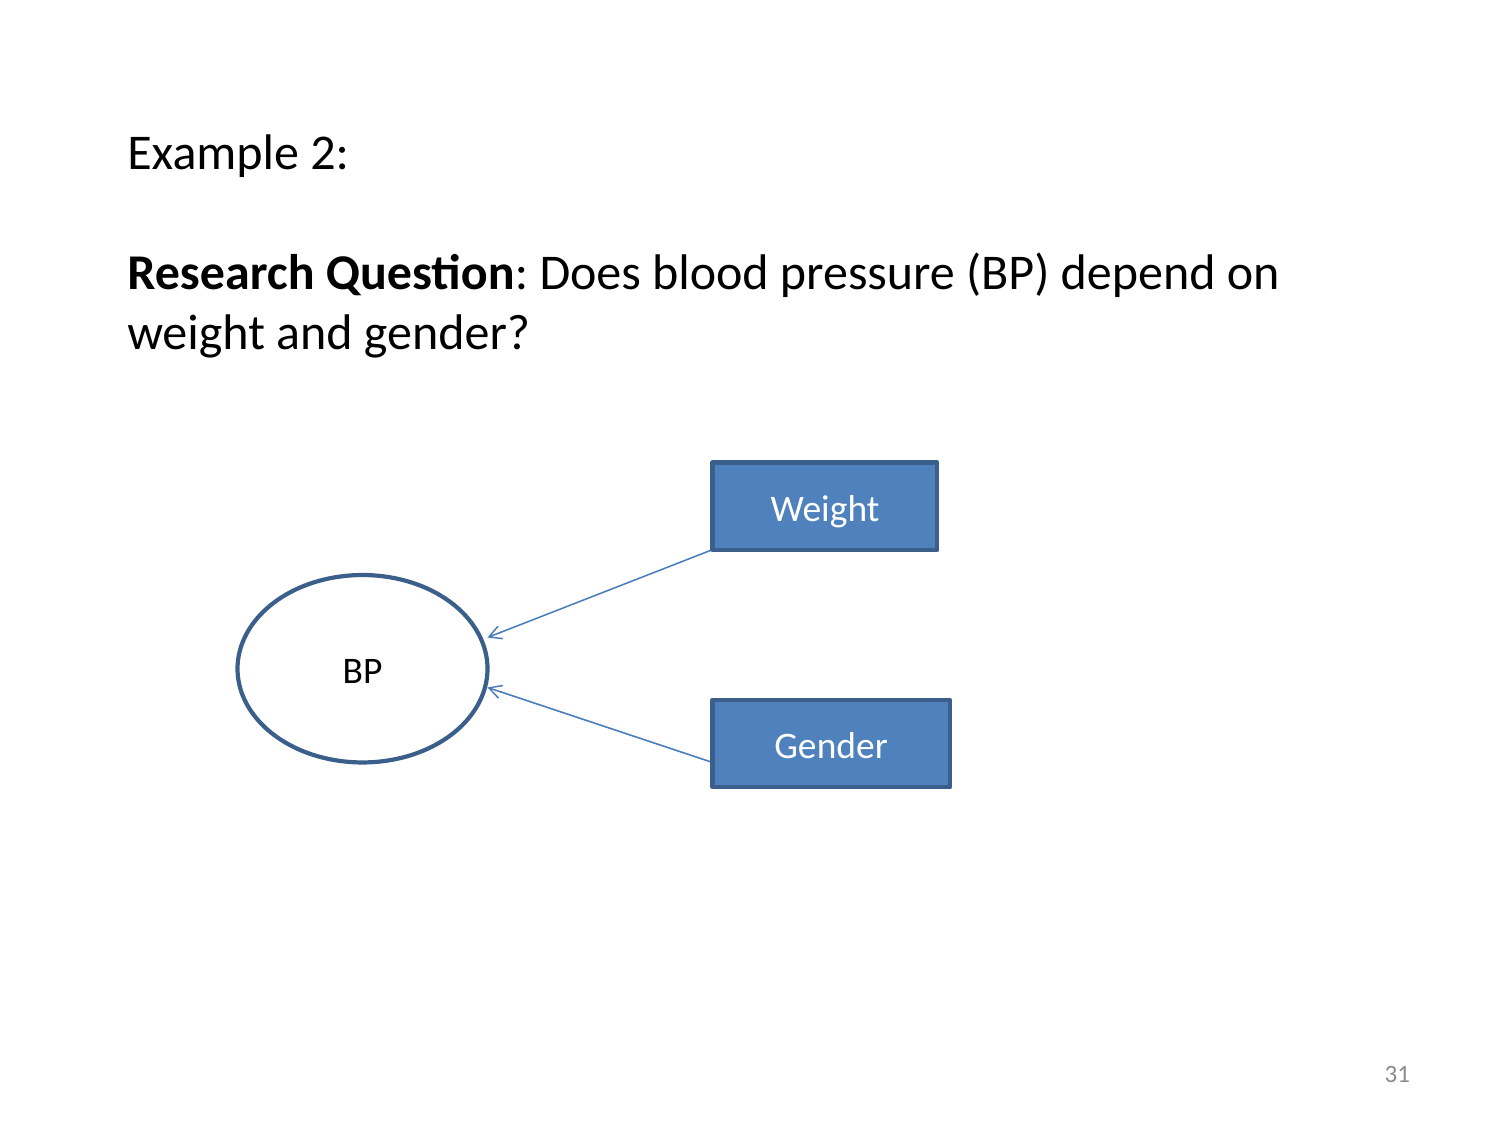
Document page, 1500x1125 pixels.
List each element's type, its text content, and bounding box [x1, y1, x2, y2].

text_box Weight [710, 460, 939, 552]
text_box BP [235, 572, 490, 765]
text_box Example 2: Research Question: Does blood pressure (BP) depend on weight and gender? [112, 112, 1375, 368]
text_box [487, 537, 744, 638]
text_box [487, 687, 713, 763]
text_box Gender [710, 698, 952, 789]
slide_number 31 [1074, 1042, 1425, 1103]
